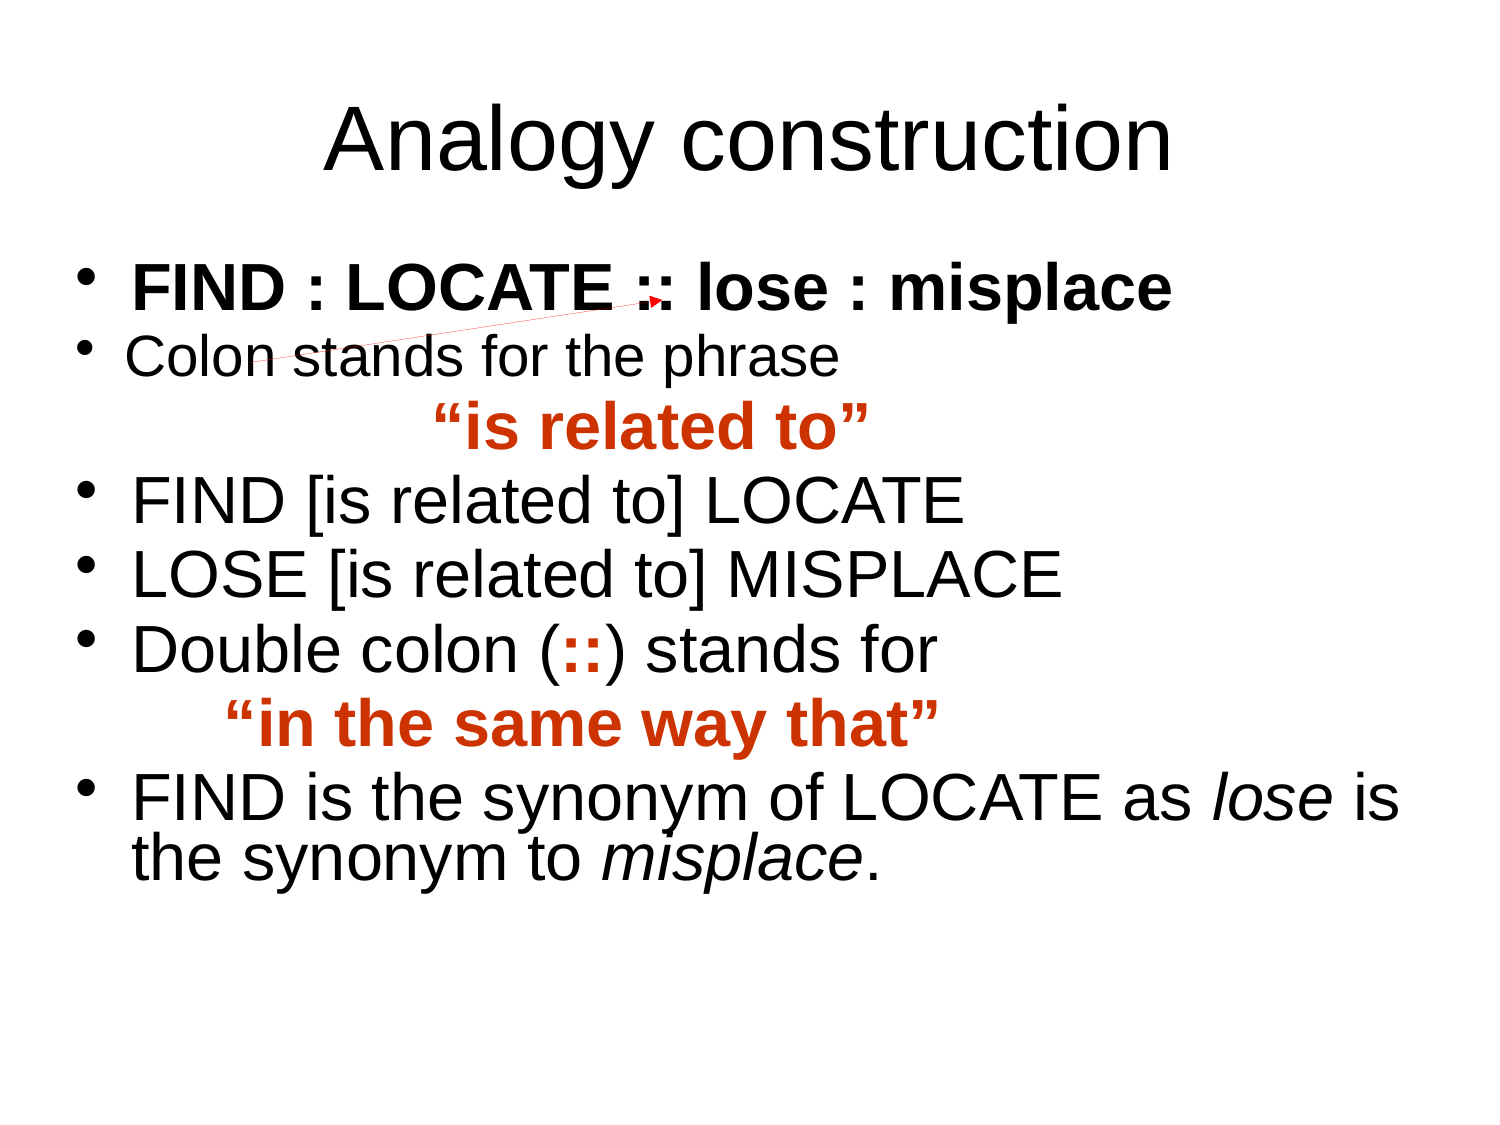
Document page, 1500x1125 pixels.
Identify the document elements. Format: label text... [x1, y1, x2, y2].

title Analogy construction [75, 45, 1425, 233]
list FIND : LOCATE :: lose : misplace Colon stands for the phrase “is related to” FIND [is related to] LOCATE LOSE [is related to] MISPLACE Double colon (::) stands for “in the same way that” FIND is the synonym of LOCATE as lose is the synonym to misplace. [75, 262, 1425, 1005]
text_box [249, 295, 663, 363]
